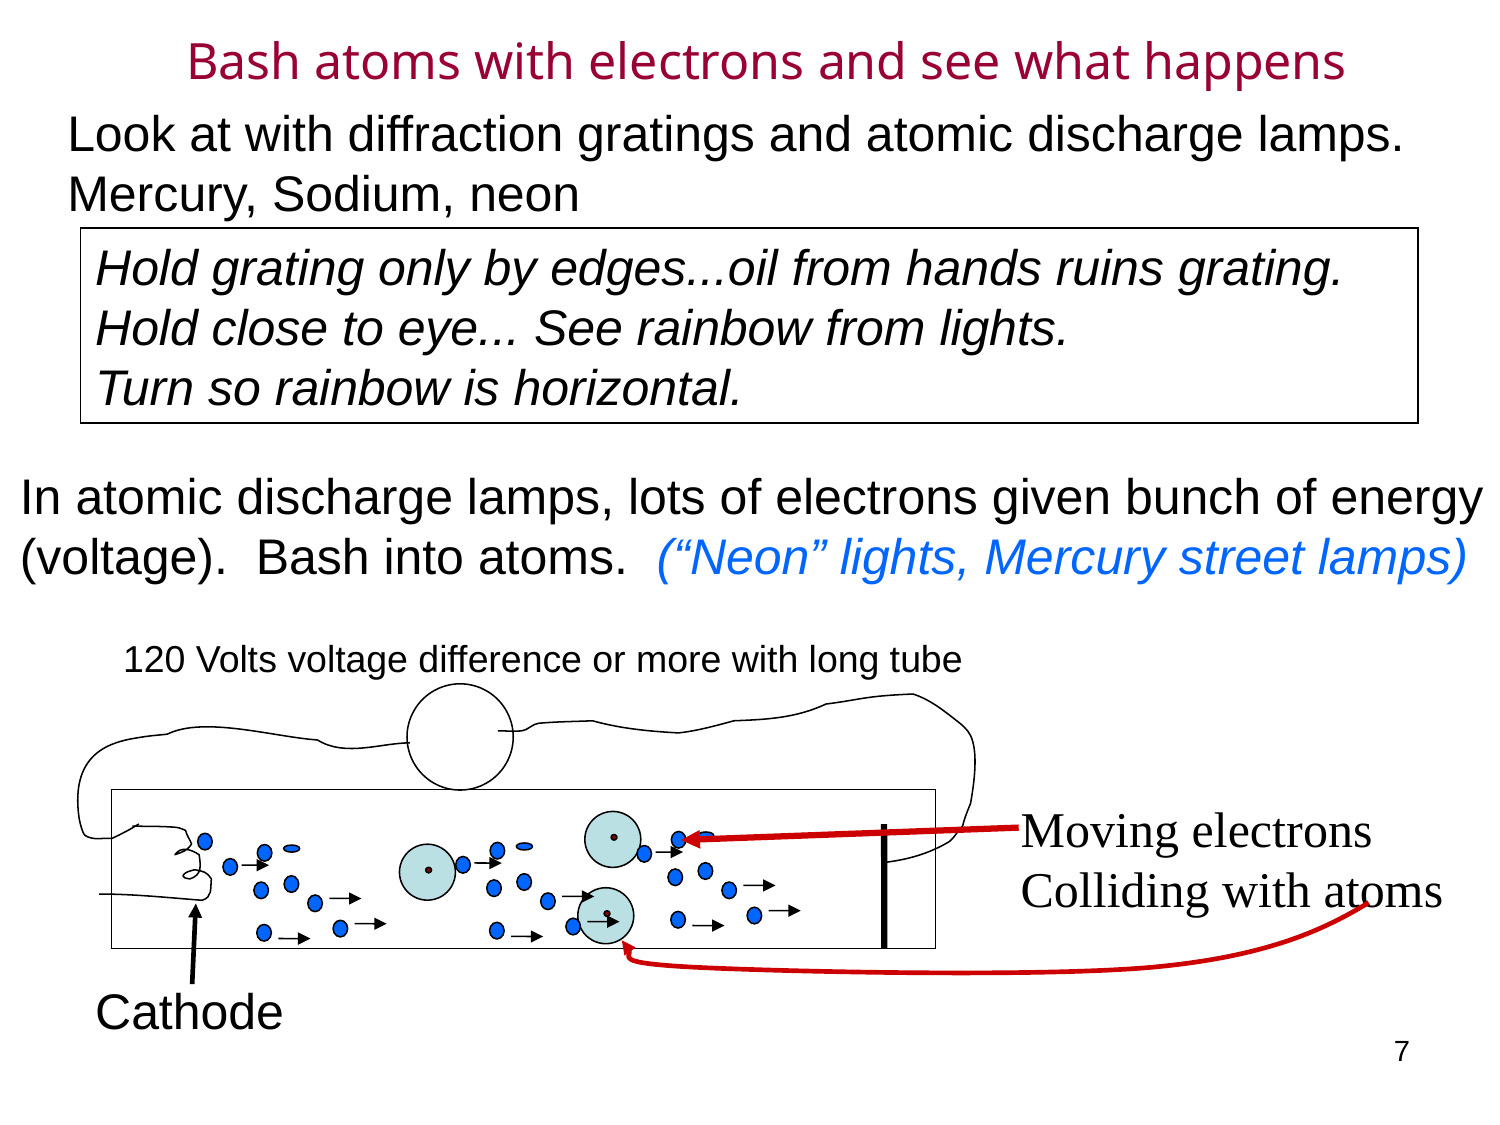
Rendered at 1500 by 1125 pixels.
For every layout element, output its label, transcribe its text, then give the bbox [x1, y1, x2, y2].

text_box Bash atoms with electrons and see what happens [171, 21, 1363, 97]
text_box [222, 844, 387, 942]
text_box [407, 688, 514, 789]
text_box [99, 869, 111, 895]
text_box [189, 903, 202, 985]
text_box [584, 811, 642, 868]
slide_number 7 [1074, 1024, 1426, 1103]
text_box Look at with diffraction gratings and atomic discharge lamps. Mercury, Sodium, neon [52, 93, 1421, 229]
text_box [624, 902, 1369, 974]
text_box Hold grating only by edges...oil from hands ruins grating. Hold close to eye... See rainbow from lights. Turn so rainbow is horizontal. [80, 228, 1418, 423]
text_box [77, 726, 407, 839]
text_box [399, 843, 452, 901]
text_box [455, 842, 620, 940]
text_box [111, 789, 936, 949]
text_box In atomic discharge lamps, lots of electrons given bunch of energy (voltage). Bash into atoms. (“Neon” lights, Mercury street lamps) [4, 456, 1500, 592]
text_box Cathode [80, 972, 299, 1047]
text_box [513, 694, 976, 830]
text_box 120 Volts voltage difference or more with long tube [108, 627, 978, 688]
text_box [936, 830, 960, 849]
text_box Moving electrons Colliding with atoms [1005, 790, 1459, 925]
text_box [623, 887, 634, 944]
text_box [636, 831, 801, 929]
